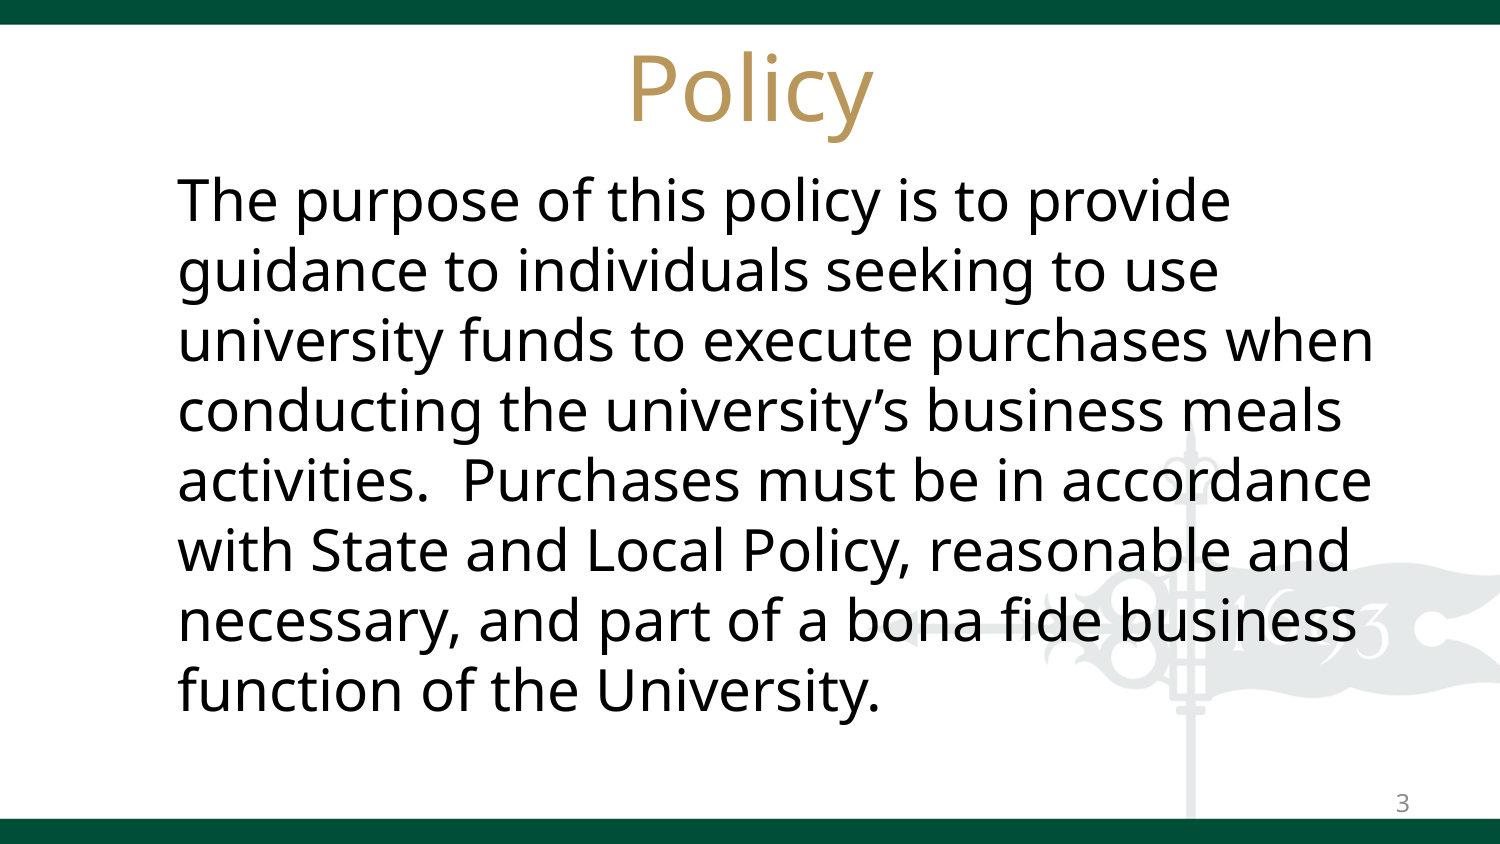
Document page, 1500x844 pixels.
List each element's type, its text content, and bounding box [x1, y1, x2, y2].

picture [0, 0, 1500, 844]
title Policy [75, 14, 1425, 156]
list The purpose of this policy is to provide guidance to individuals seeking to use university funds to execute purchases when conducting the university’s business meals activities. Purchases must be in accordance with State and Local Policy, reasonable and necessary, and part of a bona fide business function of the University. [162, 155, 1407, 780]
slide_number 3 [1074, 782, 1425, 827]
